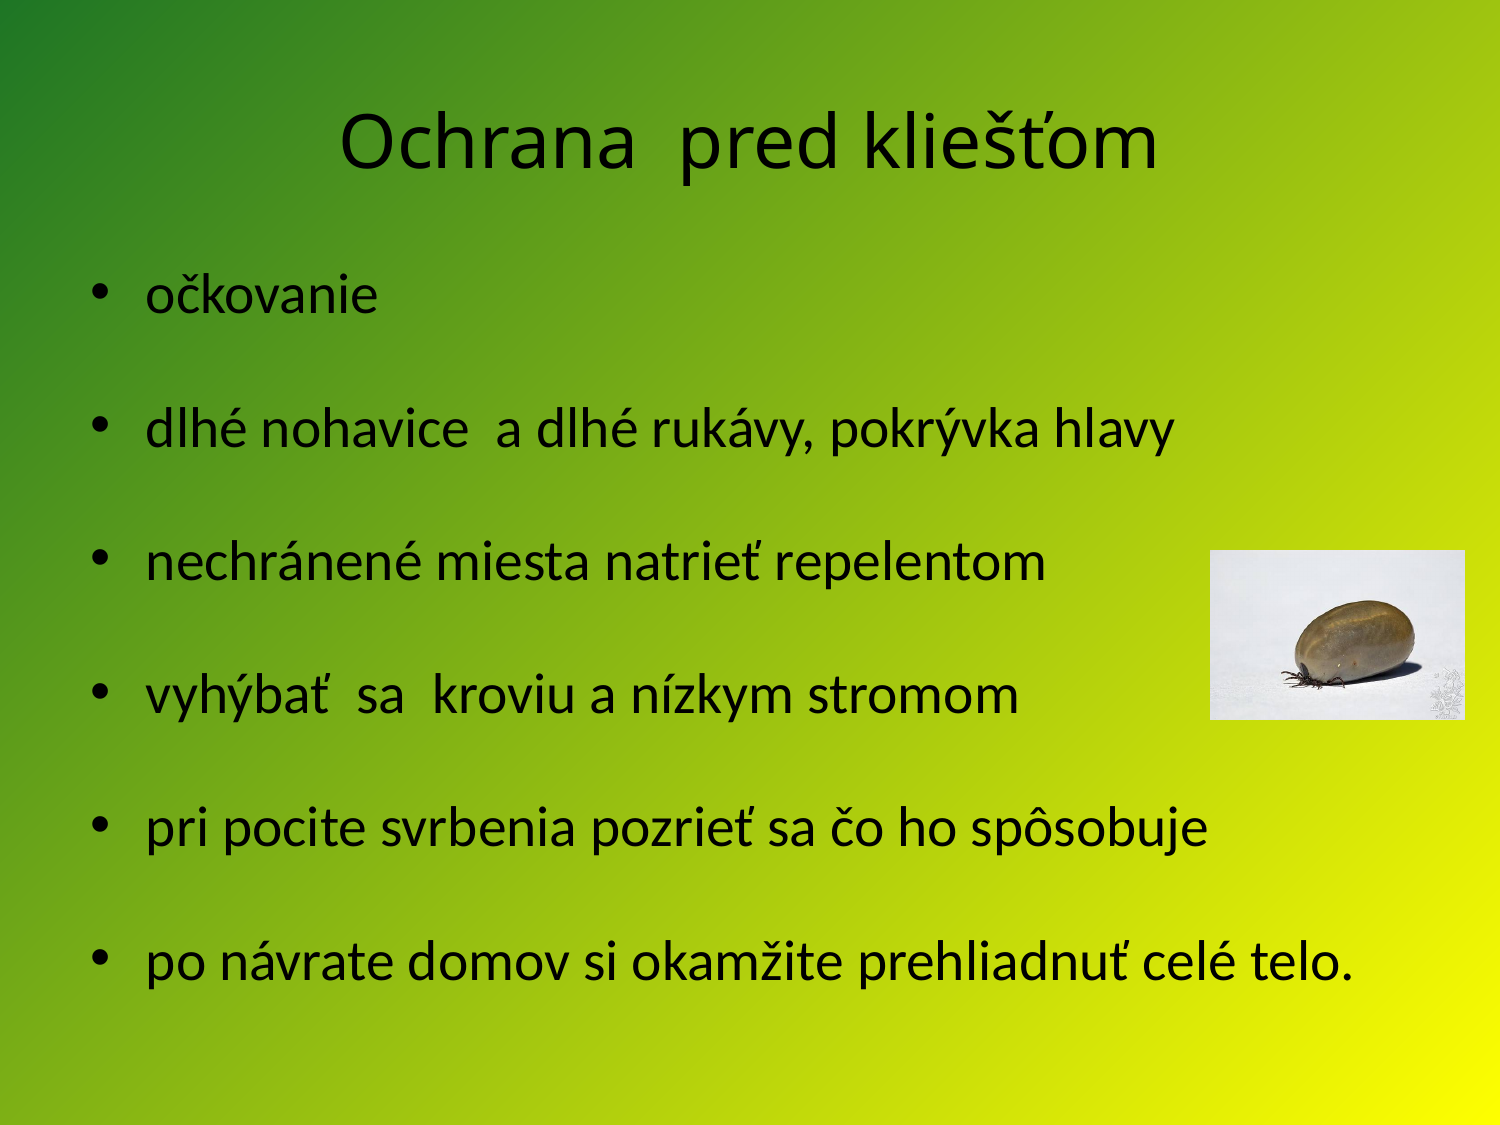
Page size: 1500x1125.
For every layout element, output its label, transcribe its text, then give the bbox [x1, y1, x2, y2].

title Ochrana pred kliešťom [75, 45, 1425, 233]
list očkovanie dlhé nohavice a dlhé rukávy, pokrývka hlavy nechránené miesta natrieť repelentom vyhýbať sa kroviu a nízkym stromom pri pocite svrbenia pozrieť sa čo ho spôsobuje po návrate domov si okamžite prehliadnuť celé telo. [75, 262, 1425, 1005]
picture [1210, 550, 1465, 720]
